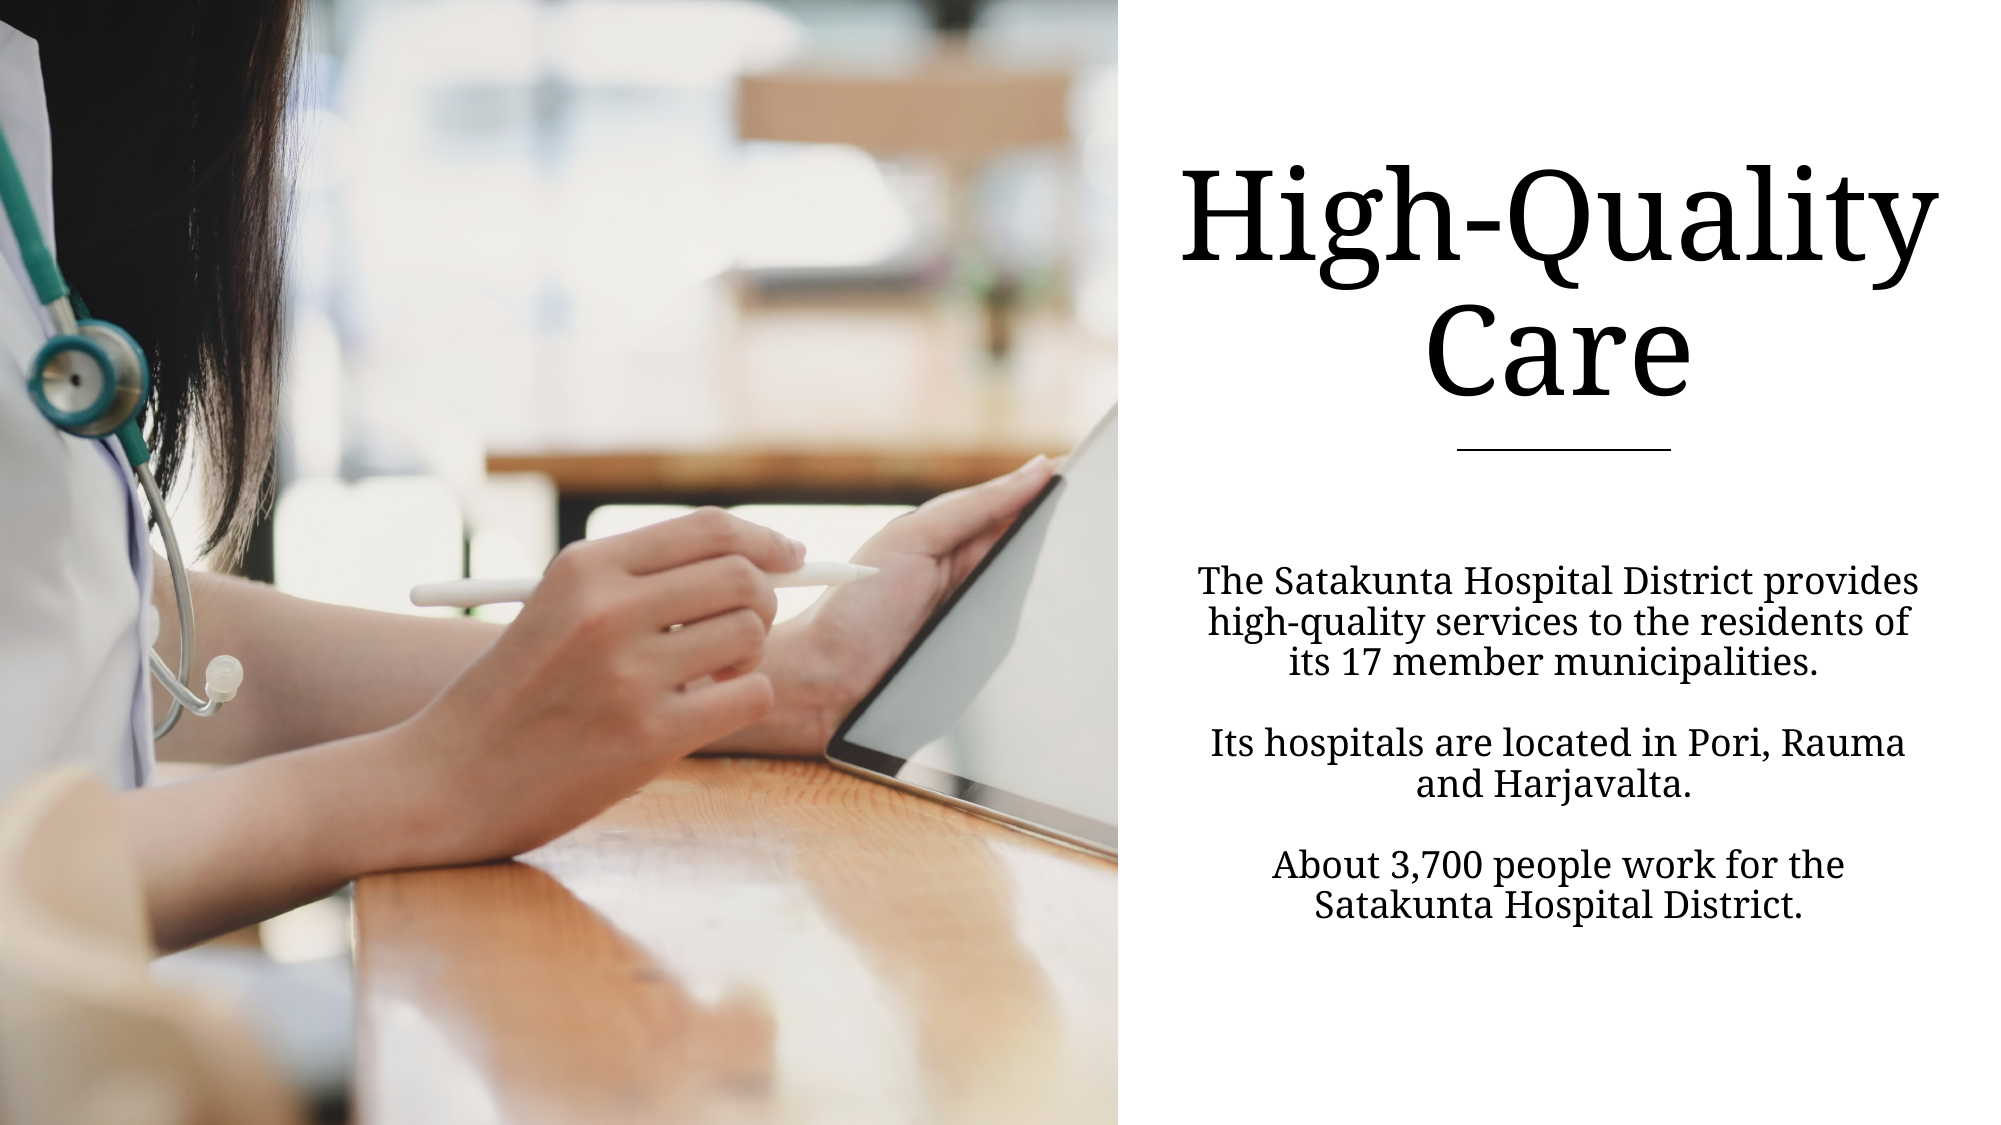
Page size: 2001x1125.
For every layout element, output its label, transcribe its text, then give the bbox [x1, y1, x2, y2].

list The Satakunta Hospital District provides high-quality services to the residents of its 17 member municipalities. Its hospitals are located in Pori, Rauma and Harjavalta. About 3,700 people work for the Satakunta Hospital District. [1168, 554, 1950, 1008]
title High-Quality Care [1118, 121, 2000, 453]
picture [0, 0, 1118, 1125]
